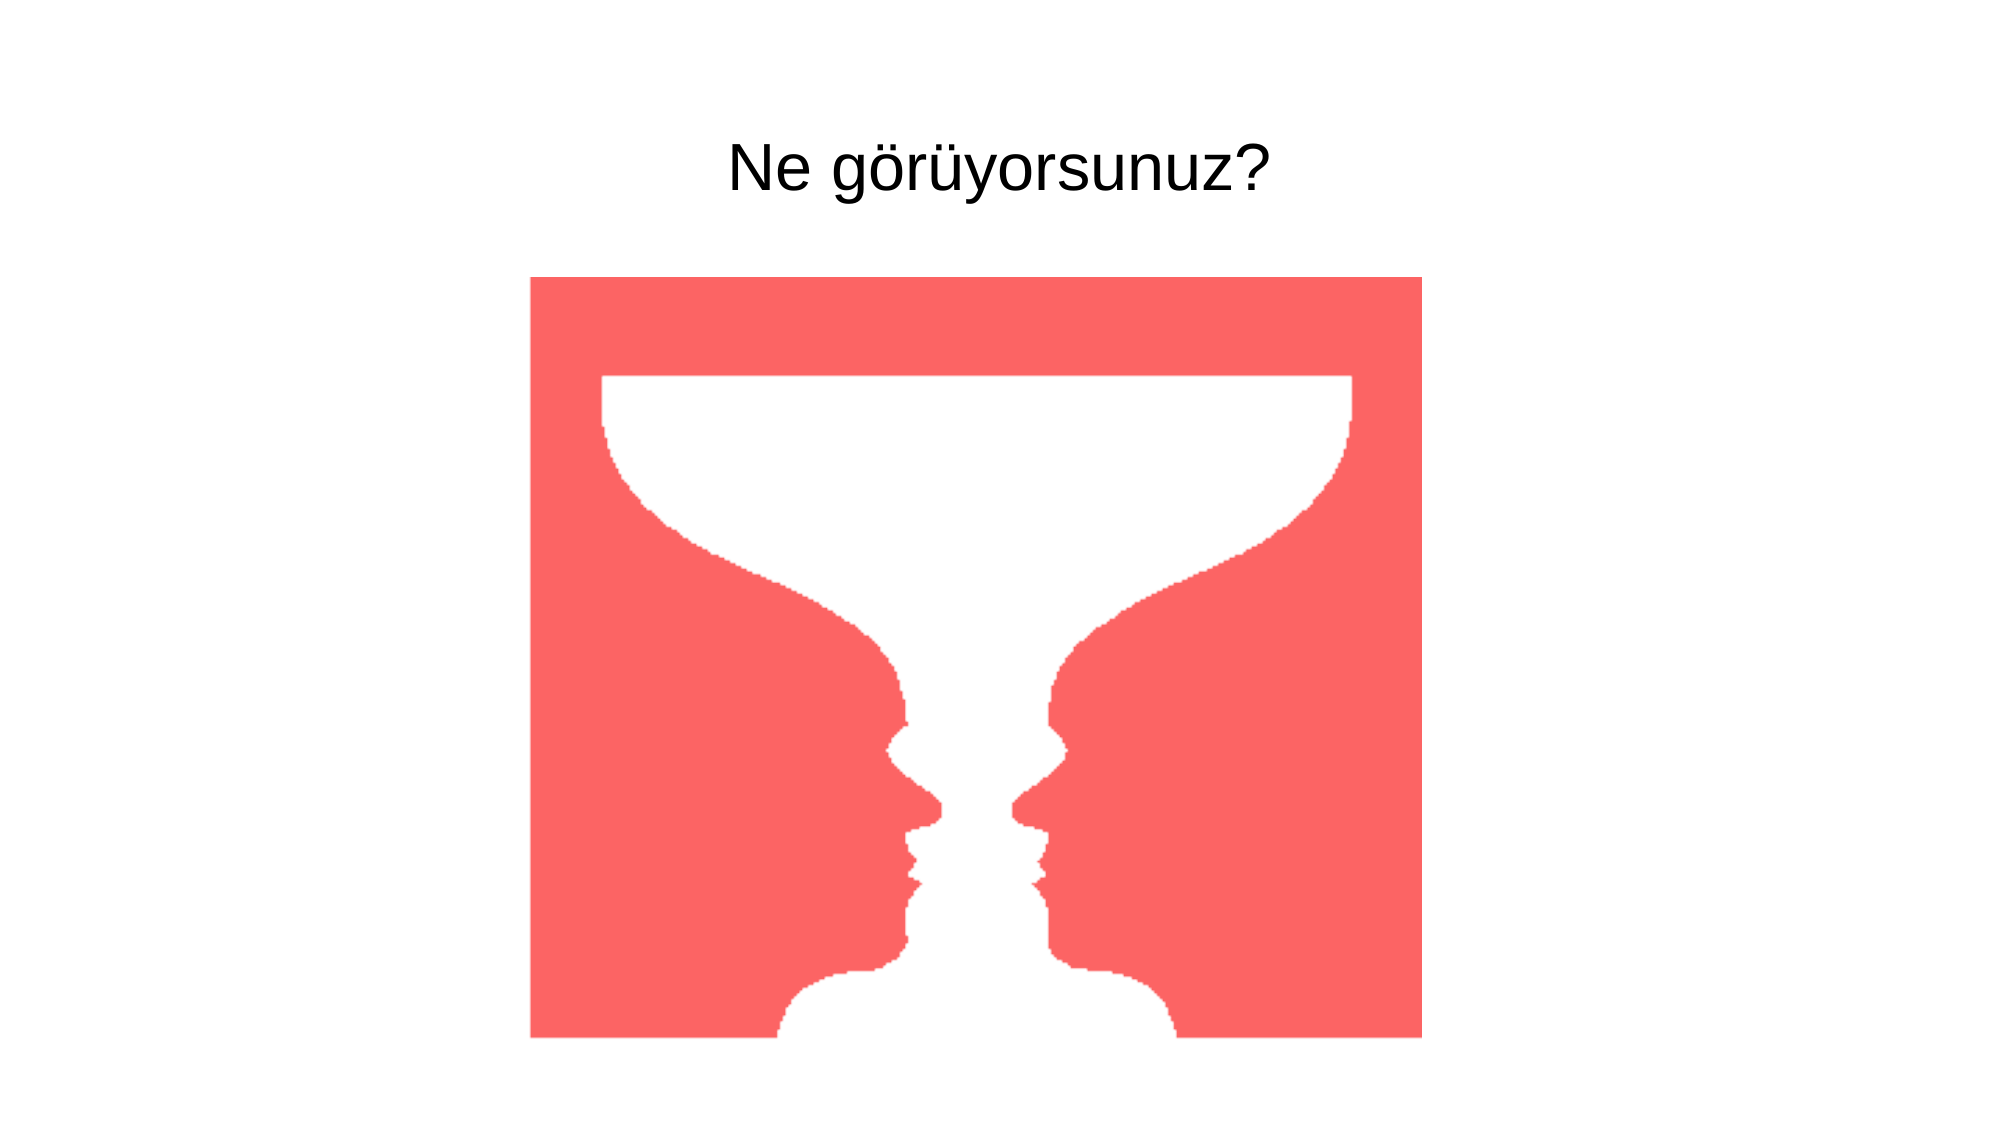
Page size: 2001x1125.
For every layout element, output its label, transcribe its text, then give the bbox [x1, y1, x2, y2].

title Ne görüyorsunuz? [137, 59, 1863, 278]
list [528, 277, 1422, 1042]
